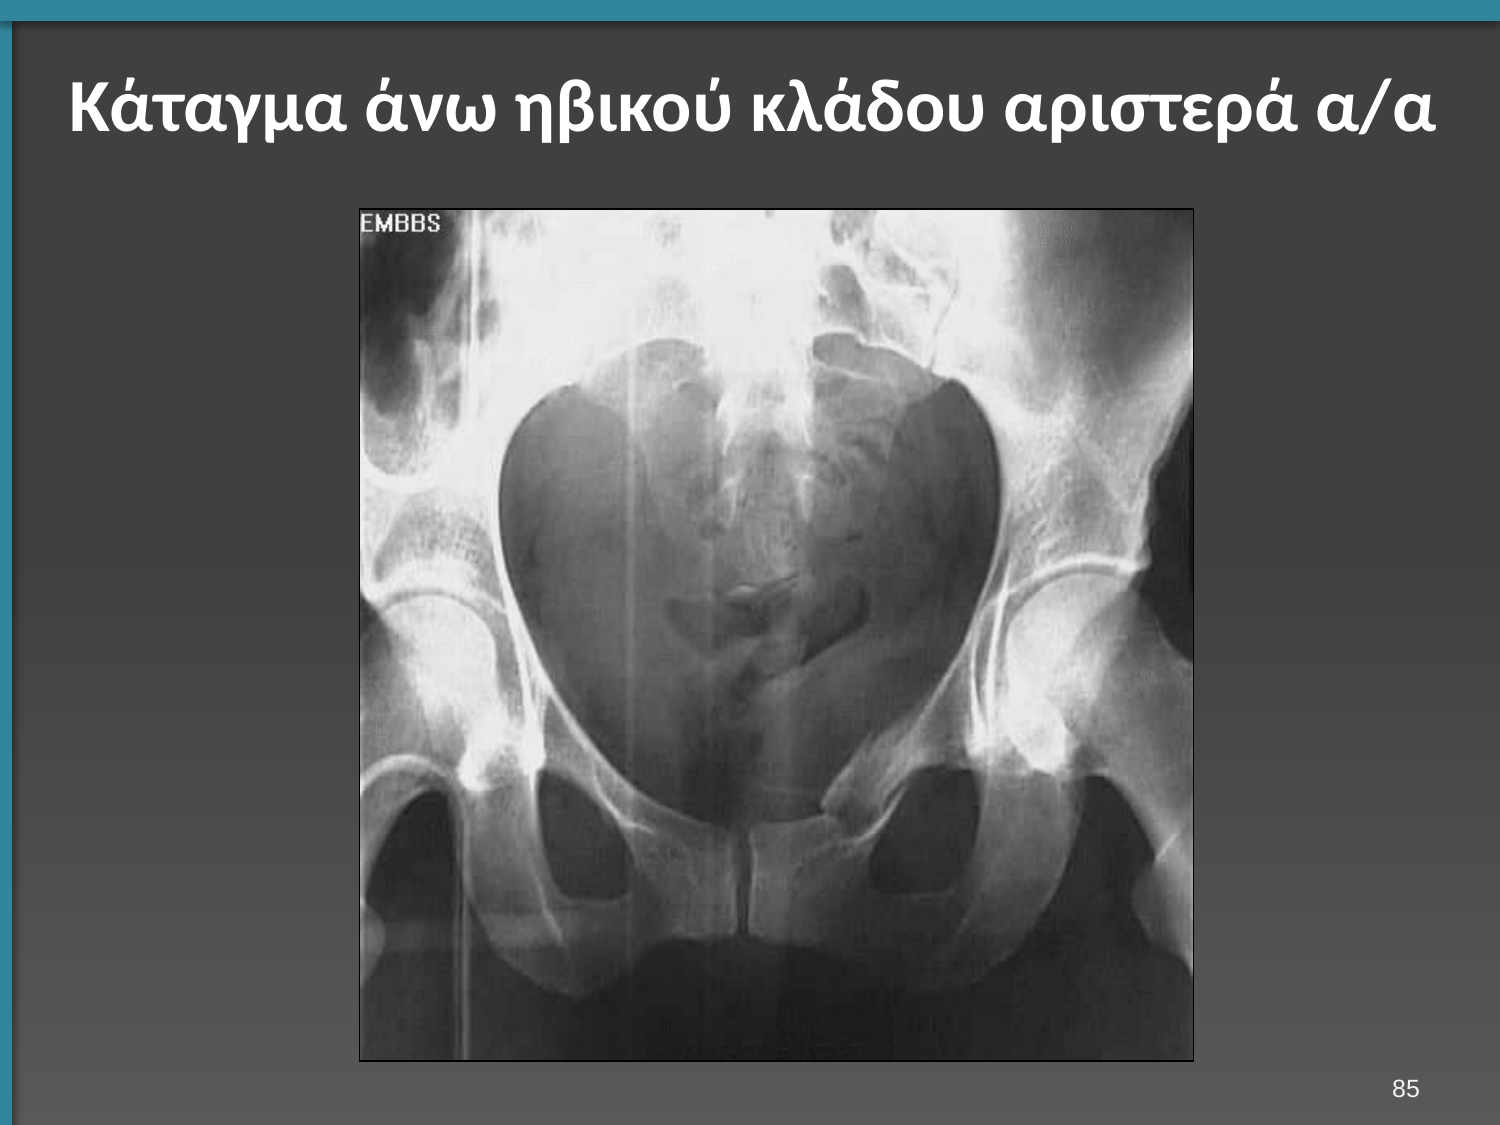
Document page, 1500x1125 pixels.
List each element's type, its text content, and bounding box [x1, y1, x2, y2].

slide_number 84 [1085, 1057, 1436, 1118]
title Κάταγμα άνω ηβικού κλάδου αριστερά α/α [10, 19, 1500, 185]
picture [359, 209, 1194, 1061]
